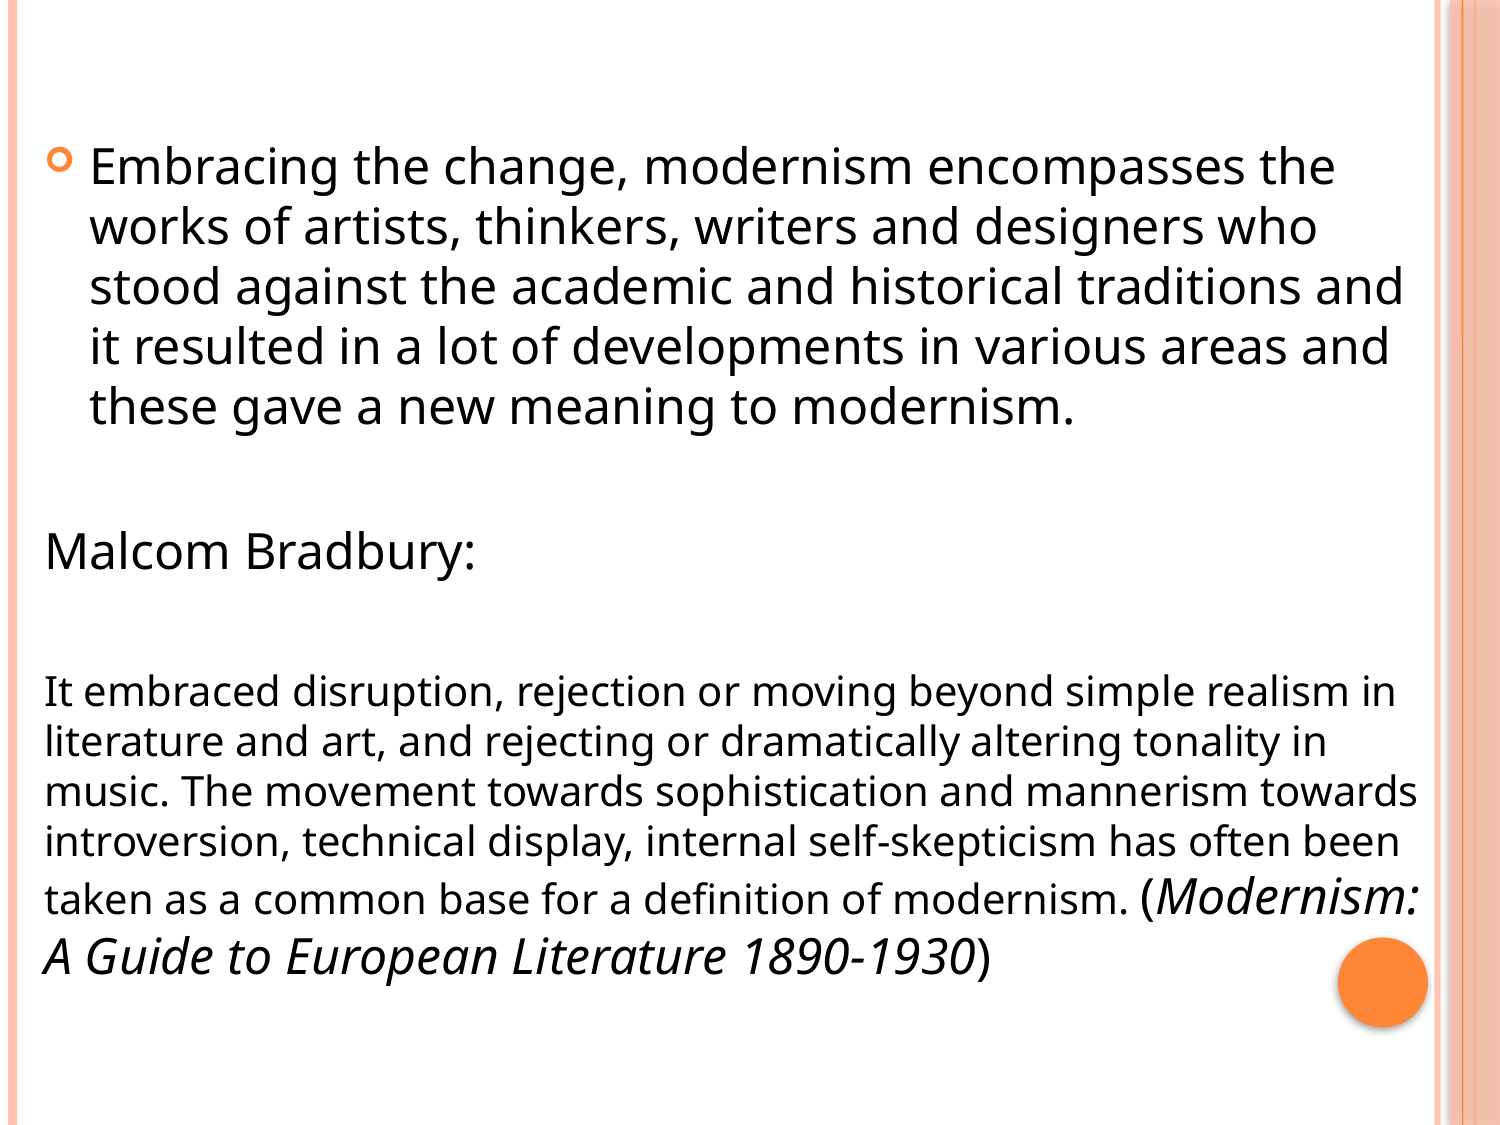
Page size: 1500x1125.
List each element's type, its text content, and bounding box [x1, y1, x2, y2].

list Embracing the change, modernism encompasses the works of artists, thinkers, writers and designers who stood against the academic and historical traditions and it resulted in a lot of developments in various areas and these gave a new meaning to modernism. Malcom Bradbury: It embraced disruption, rejection or moving beyond simple realism in literature and art, and rejecting or dramatically altering tonality in music. The movement towards sophistication and mannerism towards introversion, technical display, internal self-skepticism has often been taken as a common base for a definition of modernism. (Modernism: A Guide to European Literature 1890-1930) [29, 54, 1459, 1062]
